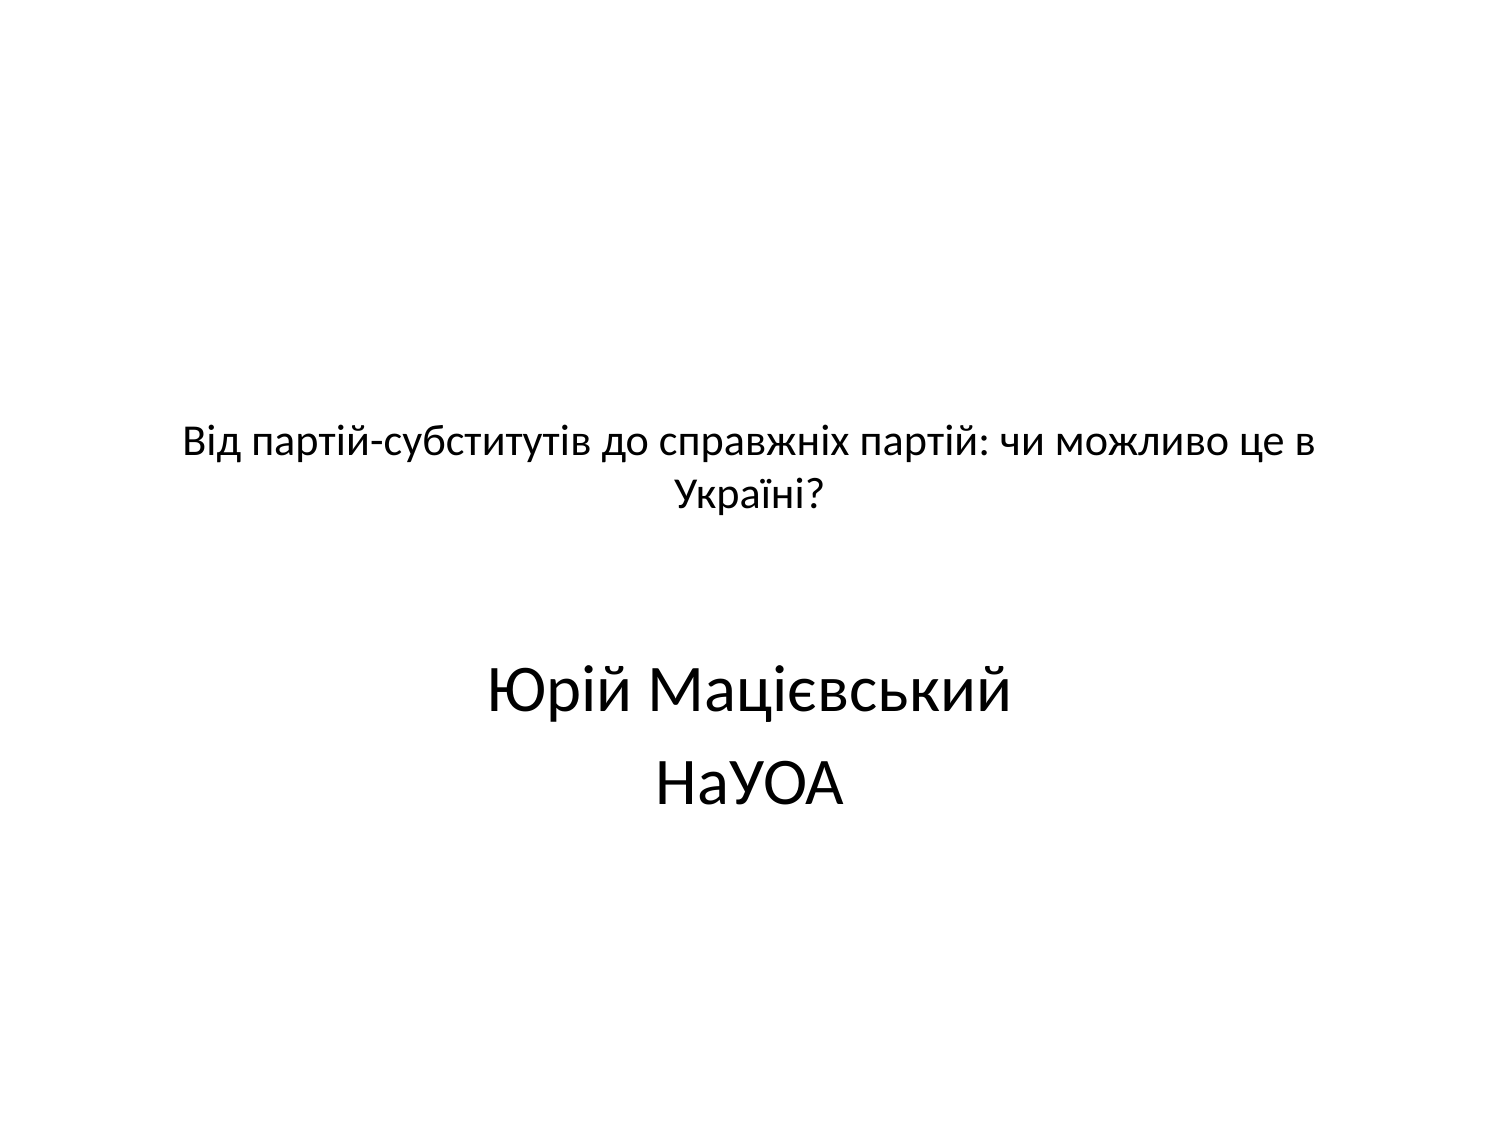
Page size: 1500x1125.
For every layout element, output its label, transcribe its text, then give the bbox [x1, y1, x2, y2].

subtitle Юрій Мацієвський НаУОА [225, 637, 1275, 925]
title Від партій-субститутів до справжніх партій: чи можливо це в Україні? [112, 349, 1388, 591]
